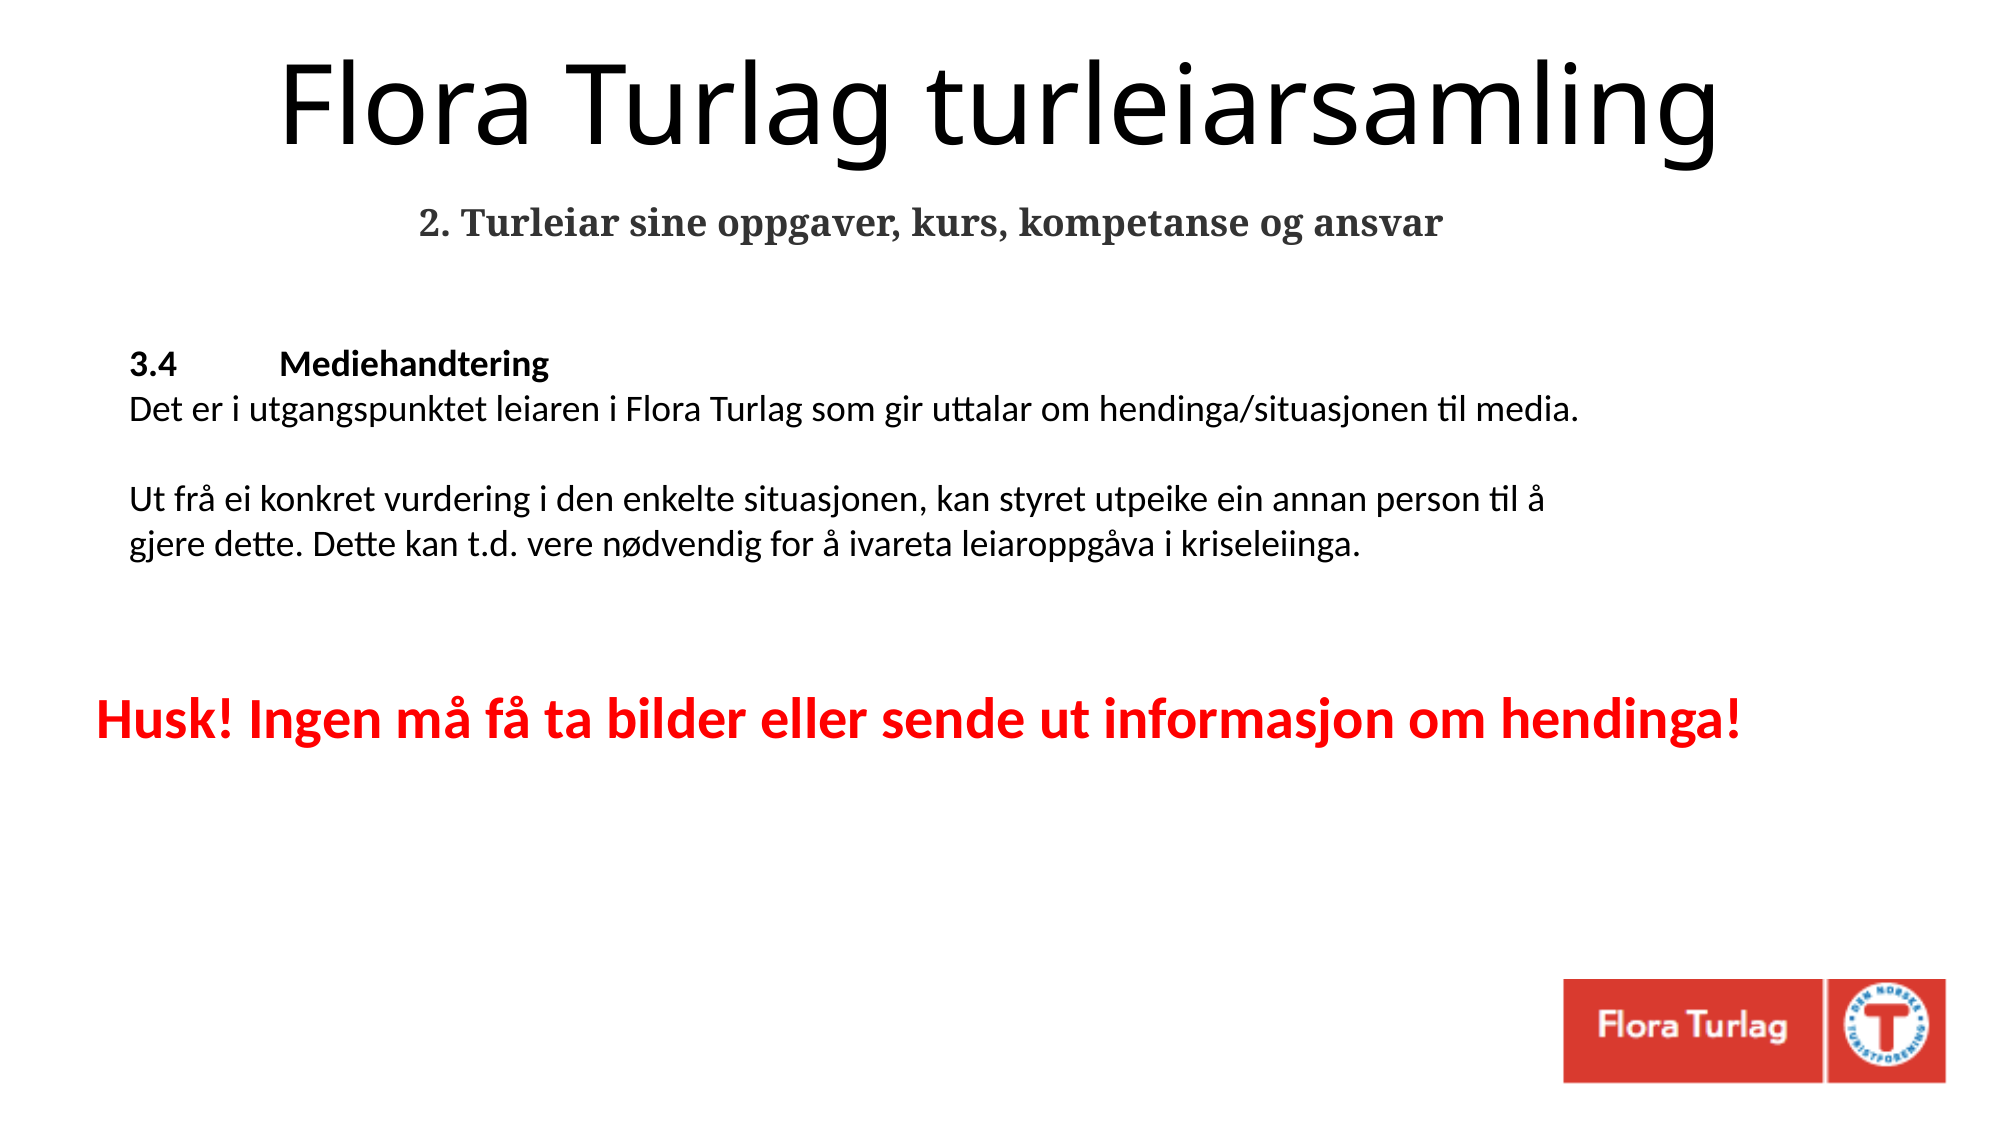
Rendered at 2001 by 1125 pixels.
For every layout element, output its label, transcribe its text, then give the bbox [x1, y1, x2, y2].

text_box 3.4 Mediehandtering Det er i utgangspunktet leiaren i Flora Turlag som gir uttalar om hendinga/situasjonen til media. Ut frå ei konkret vurdering i den enkelte situasjonen, kan styret utpeike ein annan person til å gjere dette. Dette kan t.d. vere nødvendig for å ivareta leiaroppgåva i kriseleiinga. [114, 331, 1615, 572]
title Flora Turlag turleiarsamling [249, 29, 1750, 176]
text_box 2. Turleiar sine oppgaver, kurs, kompetanse og ansvar [404, 191, 1460, 252]
text_box Husk! Ingen må få ta bilder eller sende ut informasjon om hendinga! [82, 672, 1759, 758]
picture [1539, 979, 1963, 1096]
